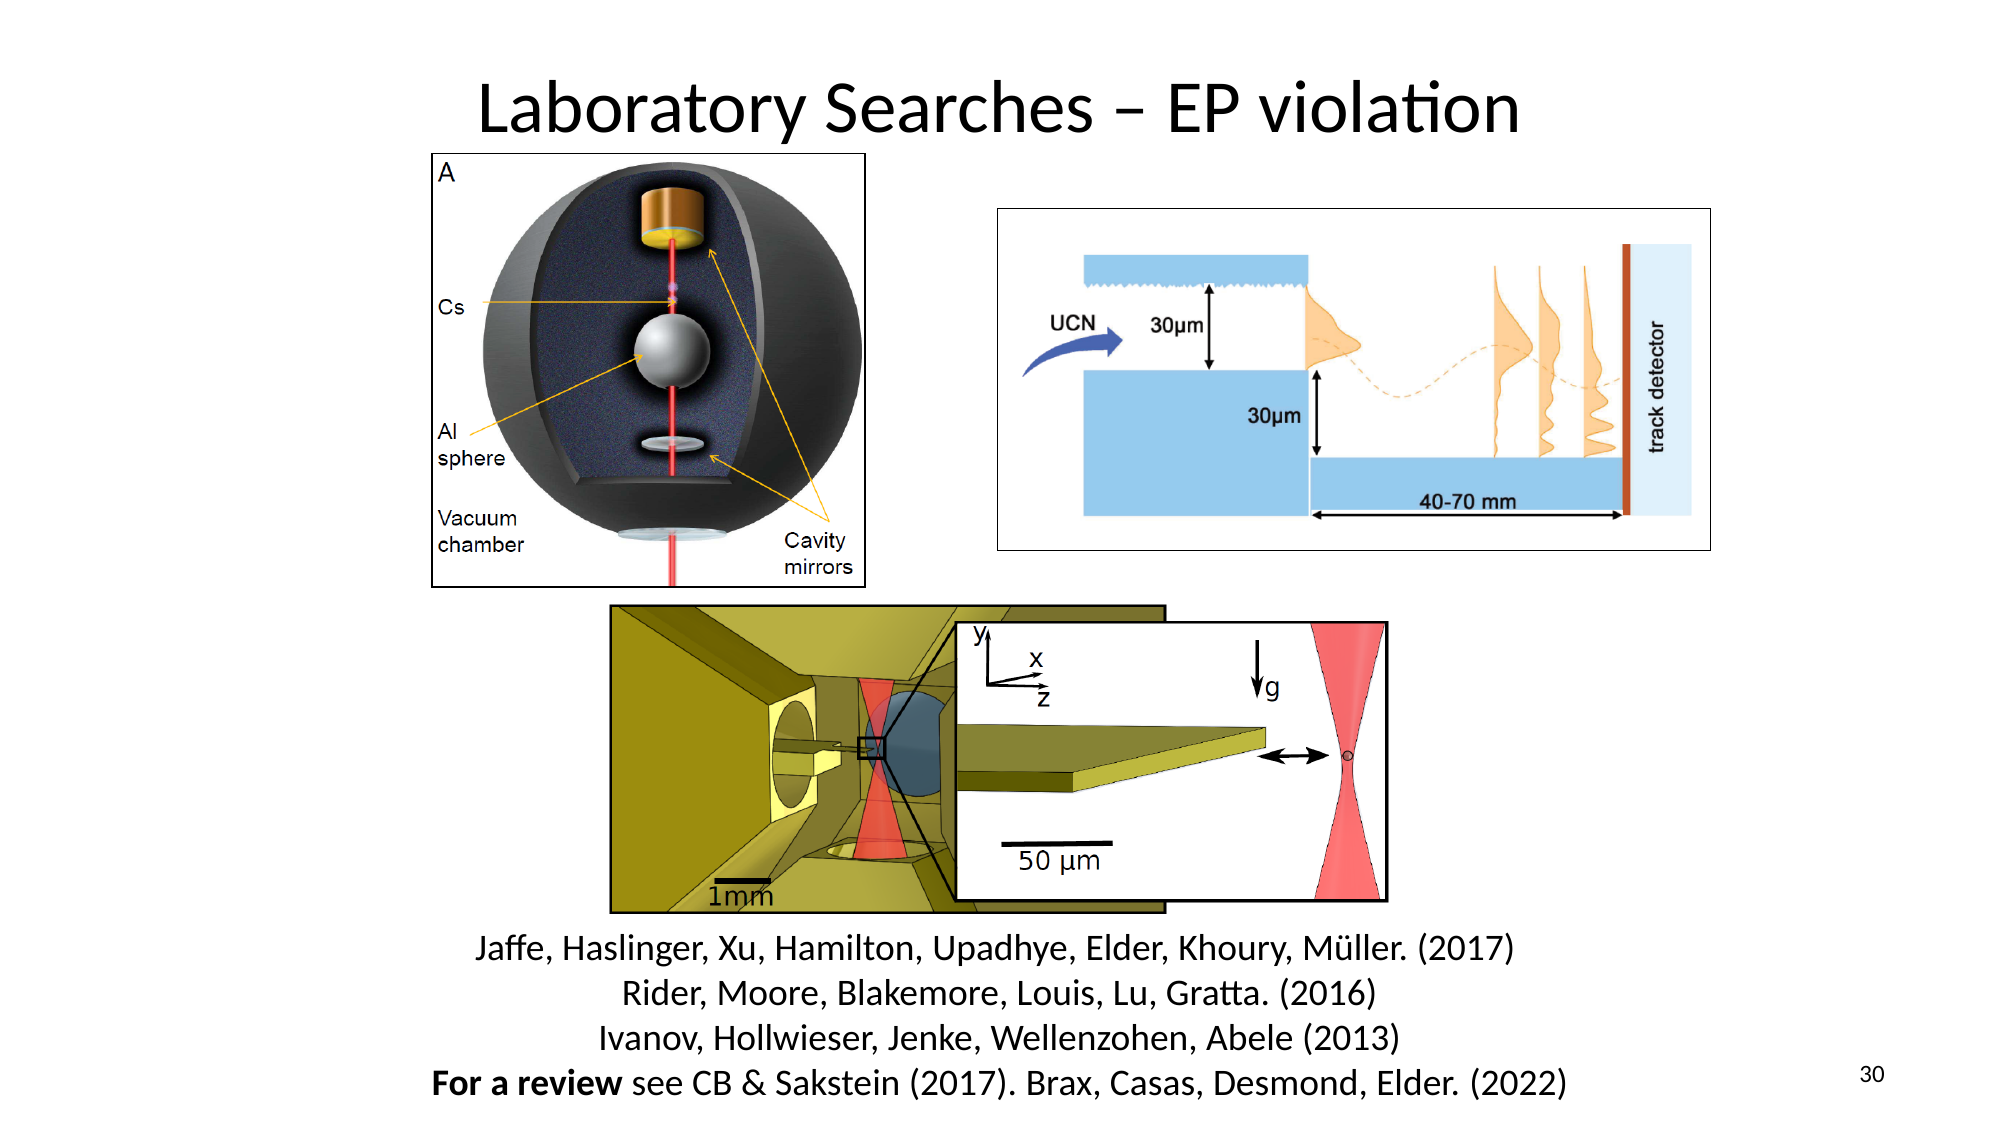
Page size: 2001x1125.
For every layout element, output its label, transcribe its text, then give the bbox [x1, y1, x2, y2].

picture [432, 153, 865, 587]
picture [589, 597, 1405, 928]
slide_number 30 [1750, 1042, 1900, 1103]
title Laboratory Searches – EP violation [99, 45, 1900, 161]
text_box Jaffe, Haslinger, Xu, Hamilton, Upadhye, Elder, Khoury, Müller. (2017) Rider, Moore, Blakemore, Louis, Lu, Gratta. (2016) Ivanov, Hollwieser, Jenke, Wellenzohen, Abele (2013) For a review see CB & Sakstein (2017). Brax, Casas, Desmond, Elder. (2022) [249, 915, 1750, 1125]
picture [996, 207, 1711, 551]
